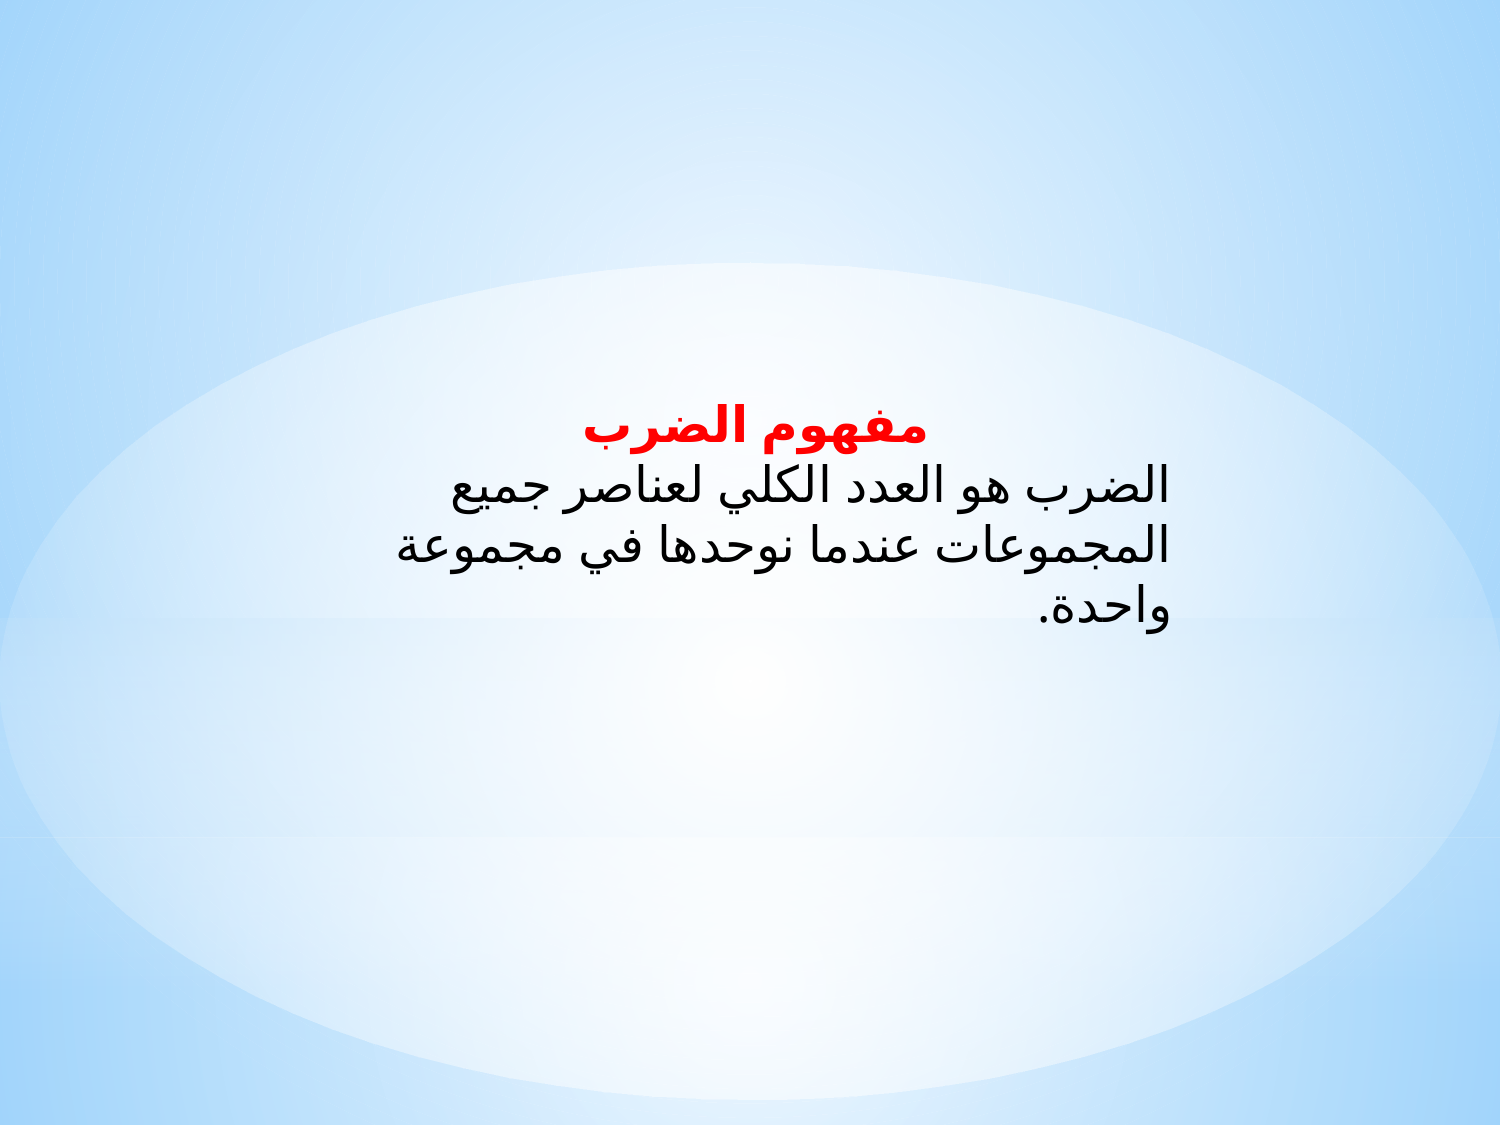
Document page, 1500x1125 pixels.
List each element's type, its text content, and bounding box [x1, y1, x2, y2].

text_box مفهوم الضرب الضرب هو العدد الكلي لعناصر جميع المجموعات عندما نوحدها في مجموعة واحدة. [324, 385, 1187, 640]
